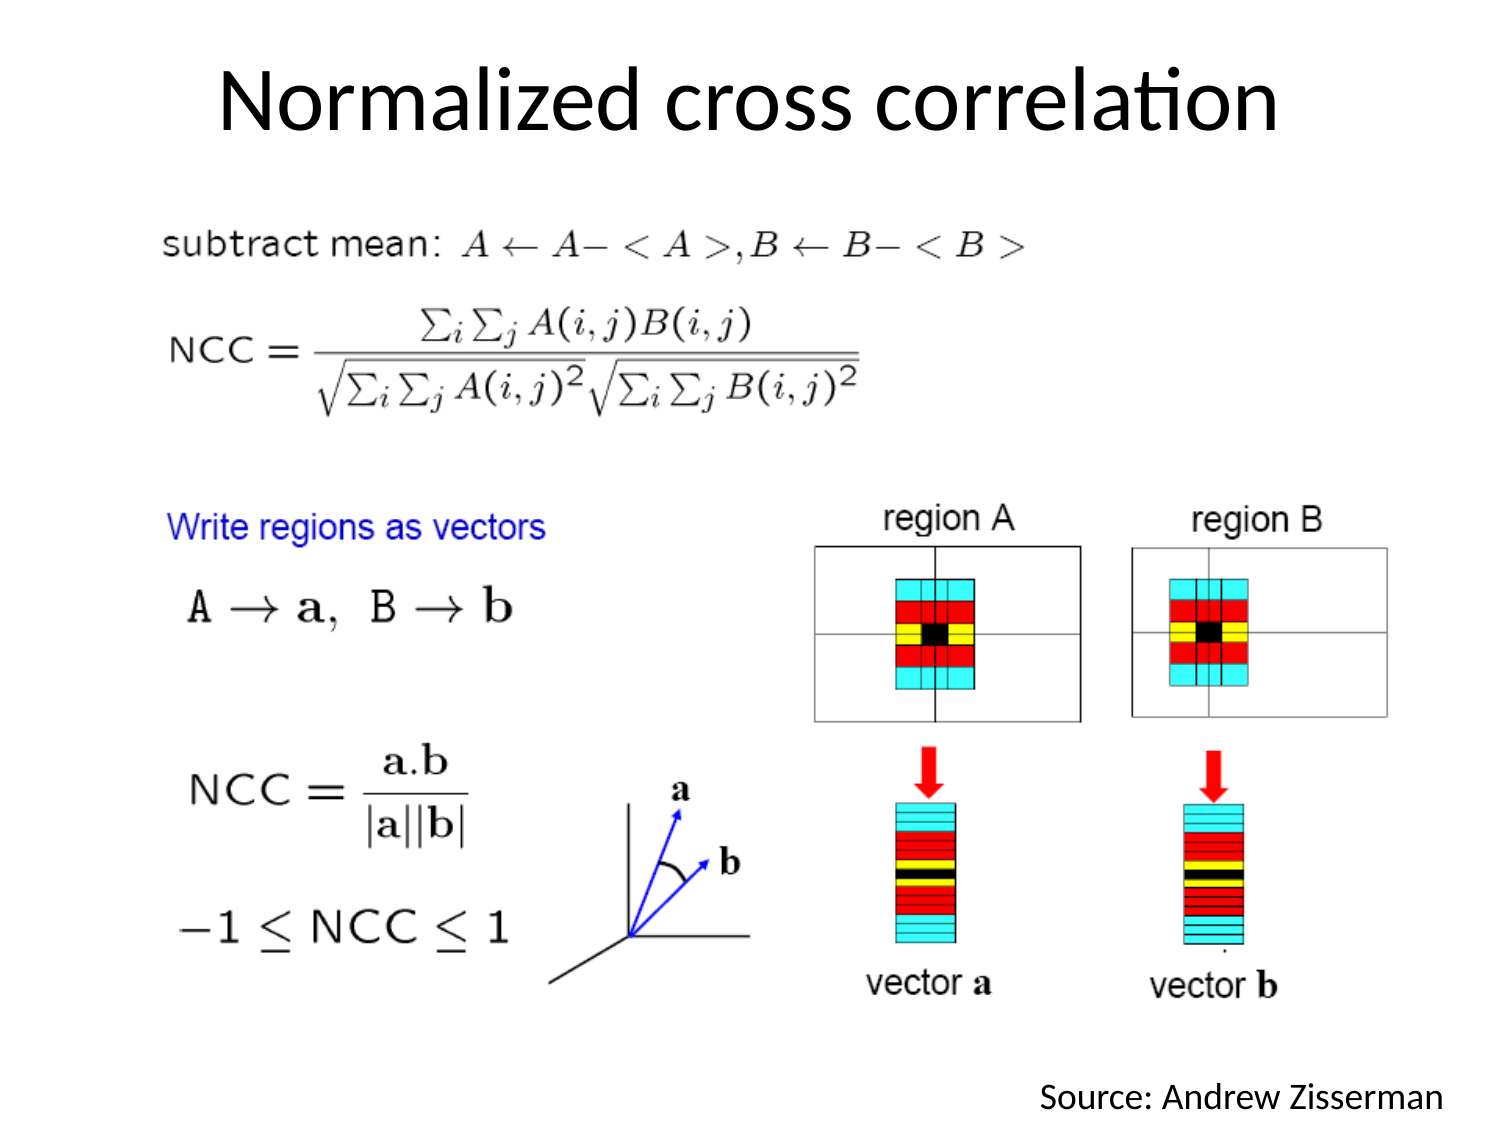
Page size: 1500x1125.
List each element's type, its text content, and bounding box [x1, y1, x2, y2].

picture [99, 199, 1413, 1013]
title Normalized cross correlation [75, 0, 1425, 188]
text_box Source: Andrew Zisserman [1024, 1064, 1500, 1124]
